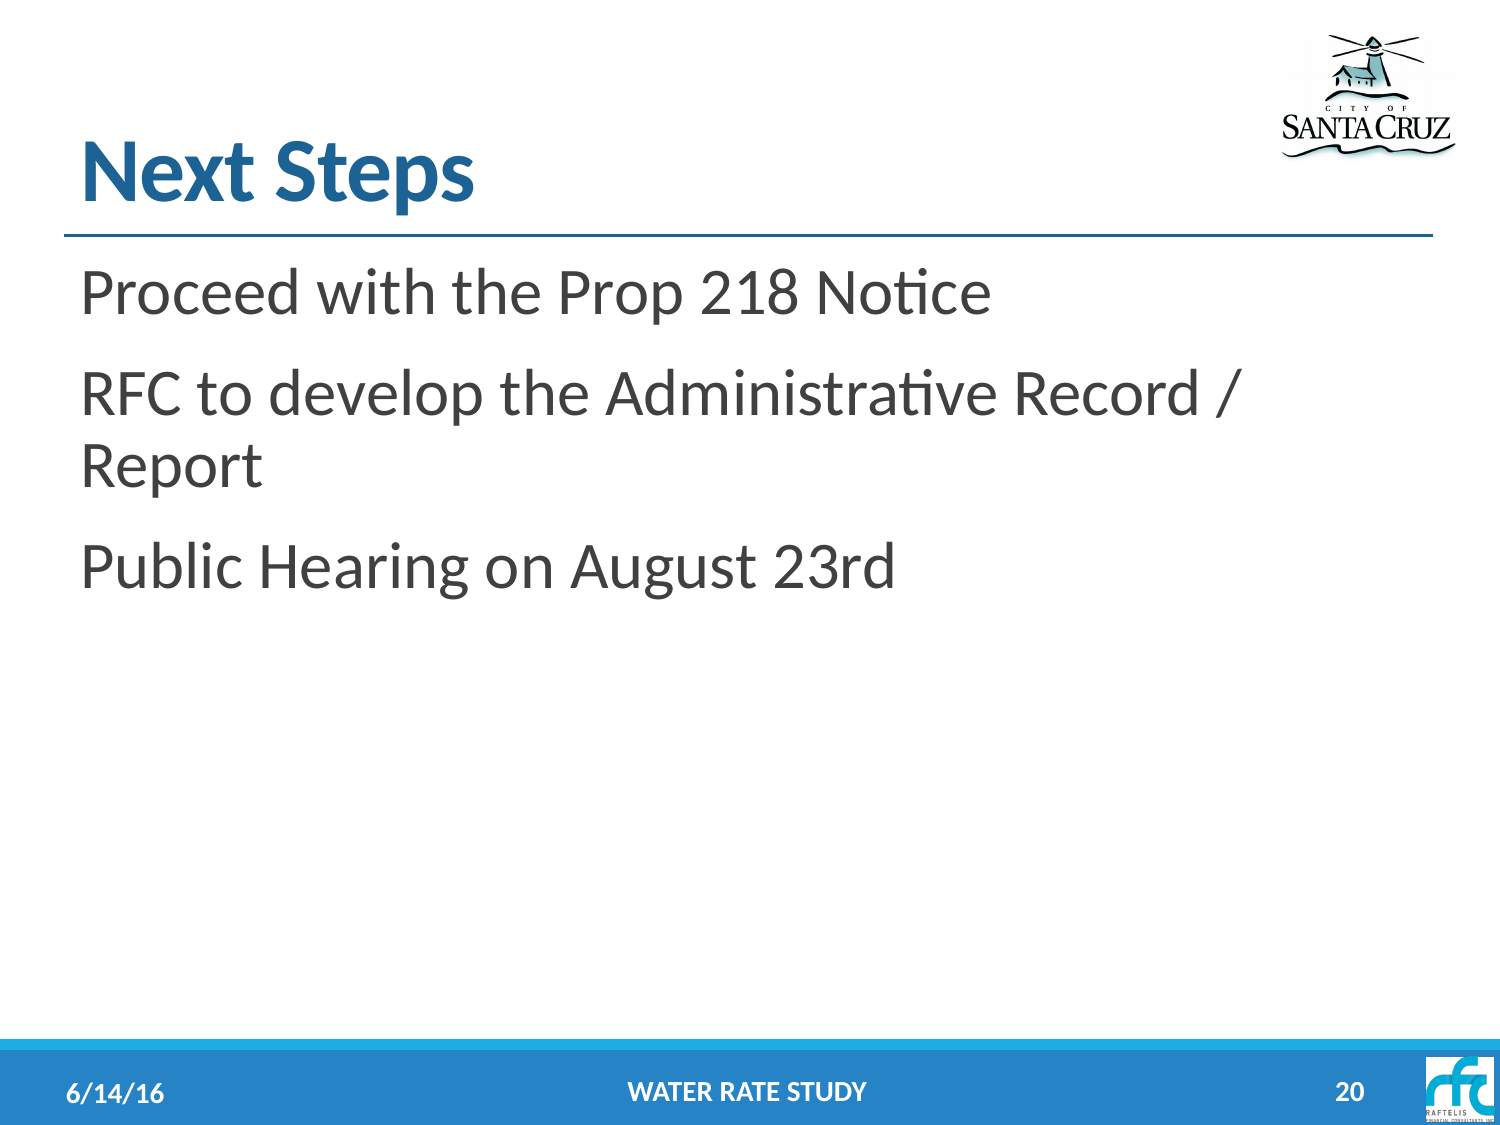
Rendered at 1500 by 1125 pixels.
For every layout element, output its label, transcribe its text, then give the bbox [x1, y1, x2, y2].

footer Water Rate Study [218, 1059, 1276, 1120]
title Next Steps [65, 47, 1277, 228]
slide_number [50, 1061, 219, 1122]
list Proceed with the Prop 218 Notice RFC to develop the Administrative Record / Report Public Hearing on August 23rd [65, 249, 1435, 1025]
slide_number 20 [1276, 1059, 1380, 1120]
picture [1281, 33, 1457, 161]
picture [1426, 1082, 1495, 1123]
picture [1426, 1056, 1463, 1087]
picture [1461, 1056, 1495, 1105]
